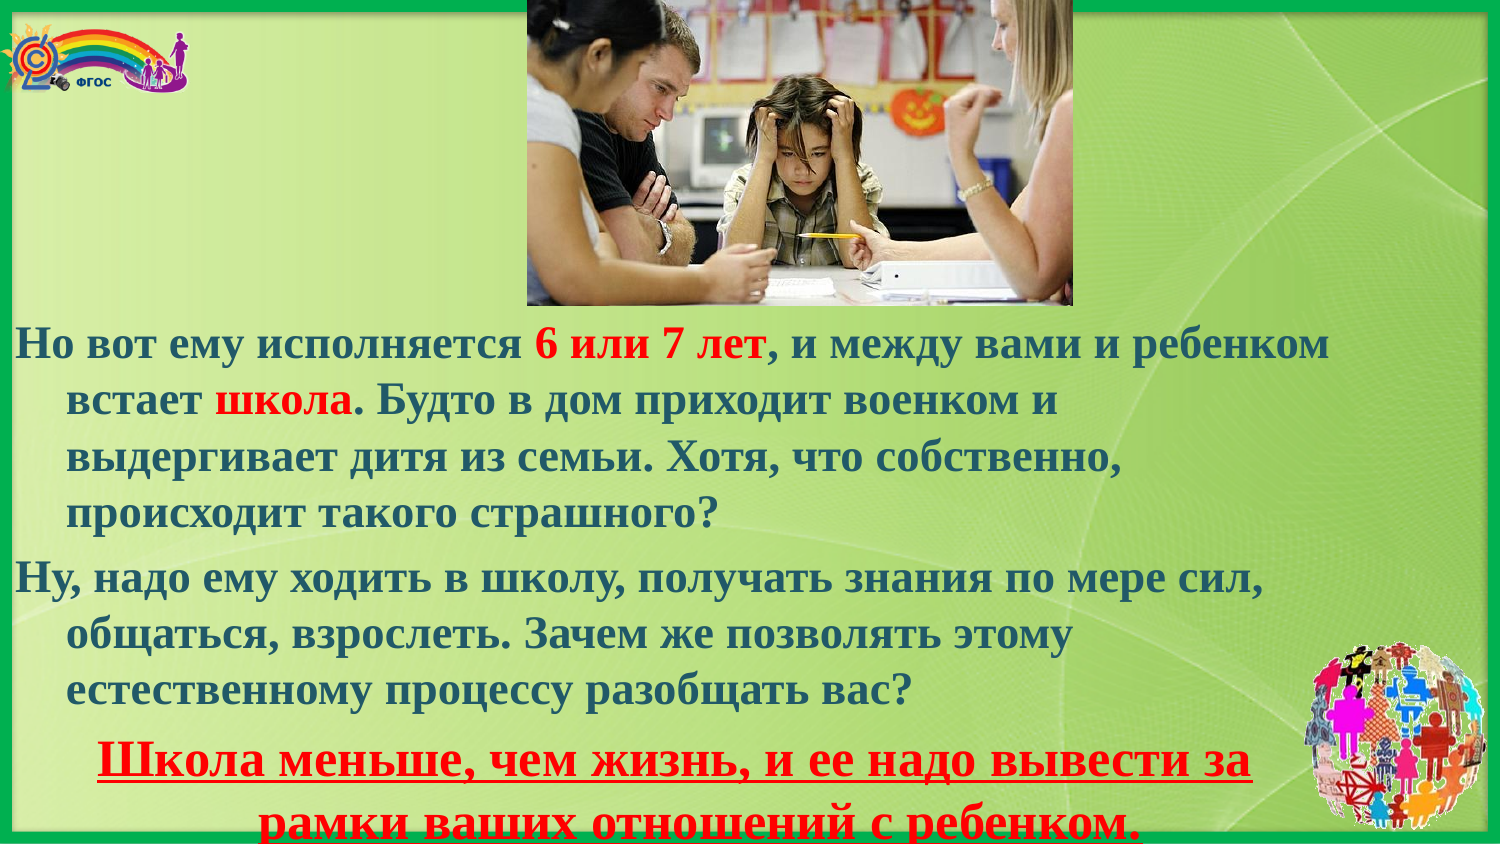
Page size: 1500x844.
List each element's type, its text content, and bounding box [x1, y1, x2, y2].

picture [1350, 628, 1500, 844]
picture [527, 0, 1073, 306]
list Но вот ему исполняется 6 или 7 лет, и между вами и ребенком встает школа. Будто в дом приходит военком и выдергивает дитя из семьи. Хотя, что собственно, происходит такого страшного? Ну, надо ему ходить в школу, получать знания по мере сил, общаться, взрослеть. Зачем же позволять этому естественному процессу разобщать вас? Школа меньше, чем жизнь, и ее надо вывести за рамки ваших отношений с ребенком. [0, 304, 1350, 844]
picture [0, 23, 191, 93]
